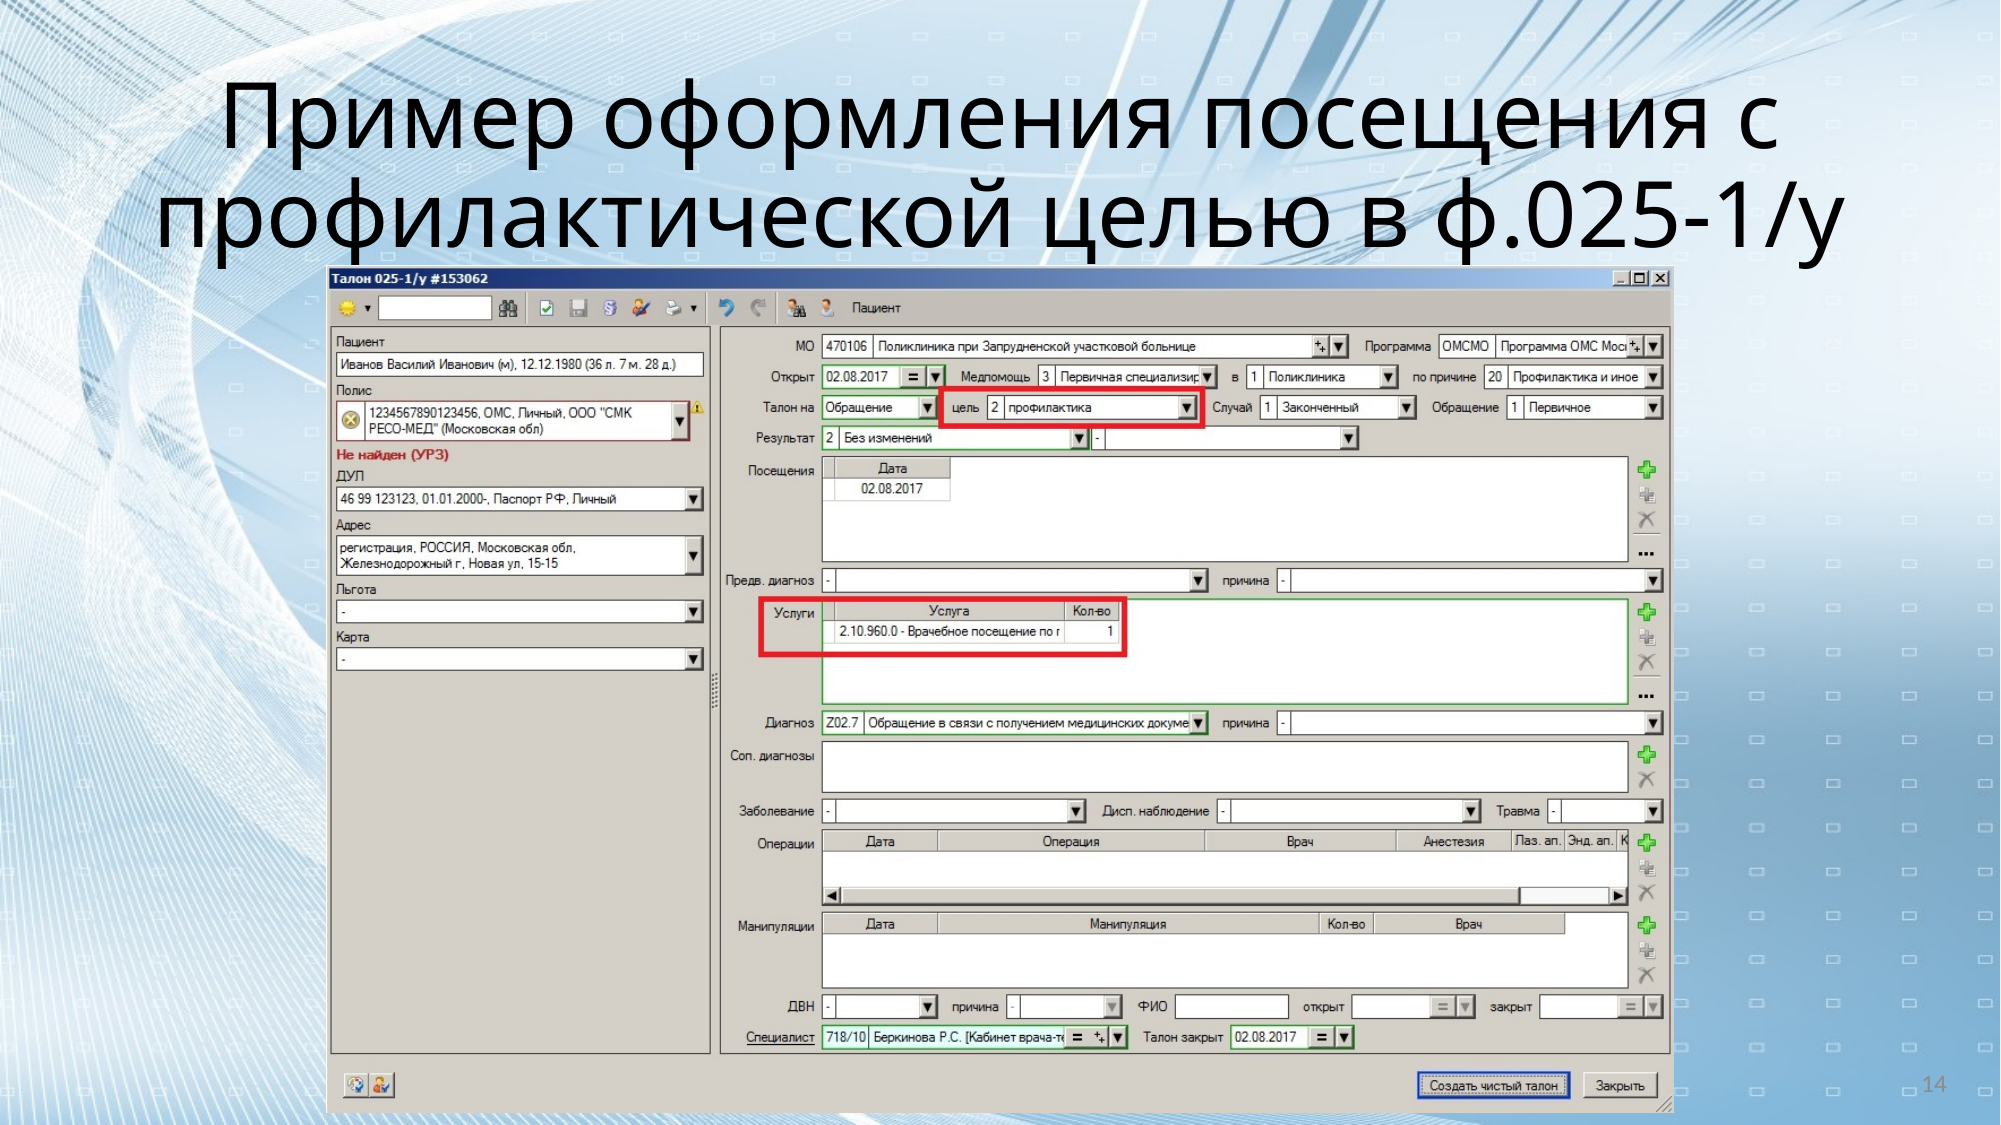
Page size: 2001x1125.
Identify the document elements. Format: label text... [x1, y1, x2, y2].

picture [0, 0, 2001, 1125]
title Пример оформления посещения с профилактической целью в ф.025-1/у [137, 59, 1863, 278]
slide_number 14 [1899, 1053, 1962, 1113]
